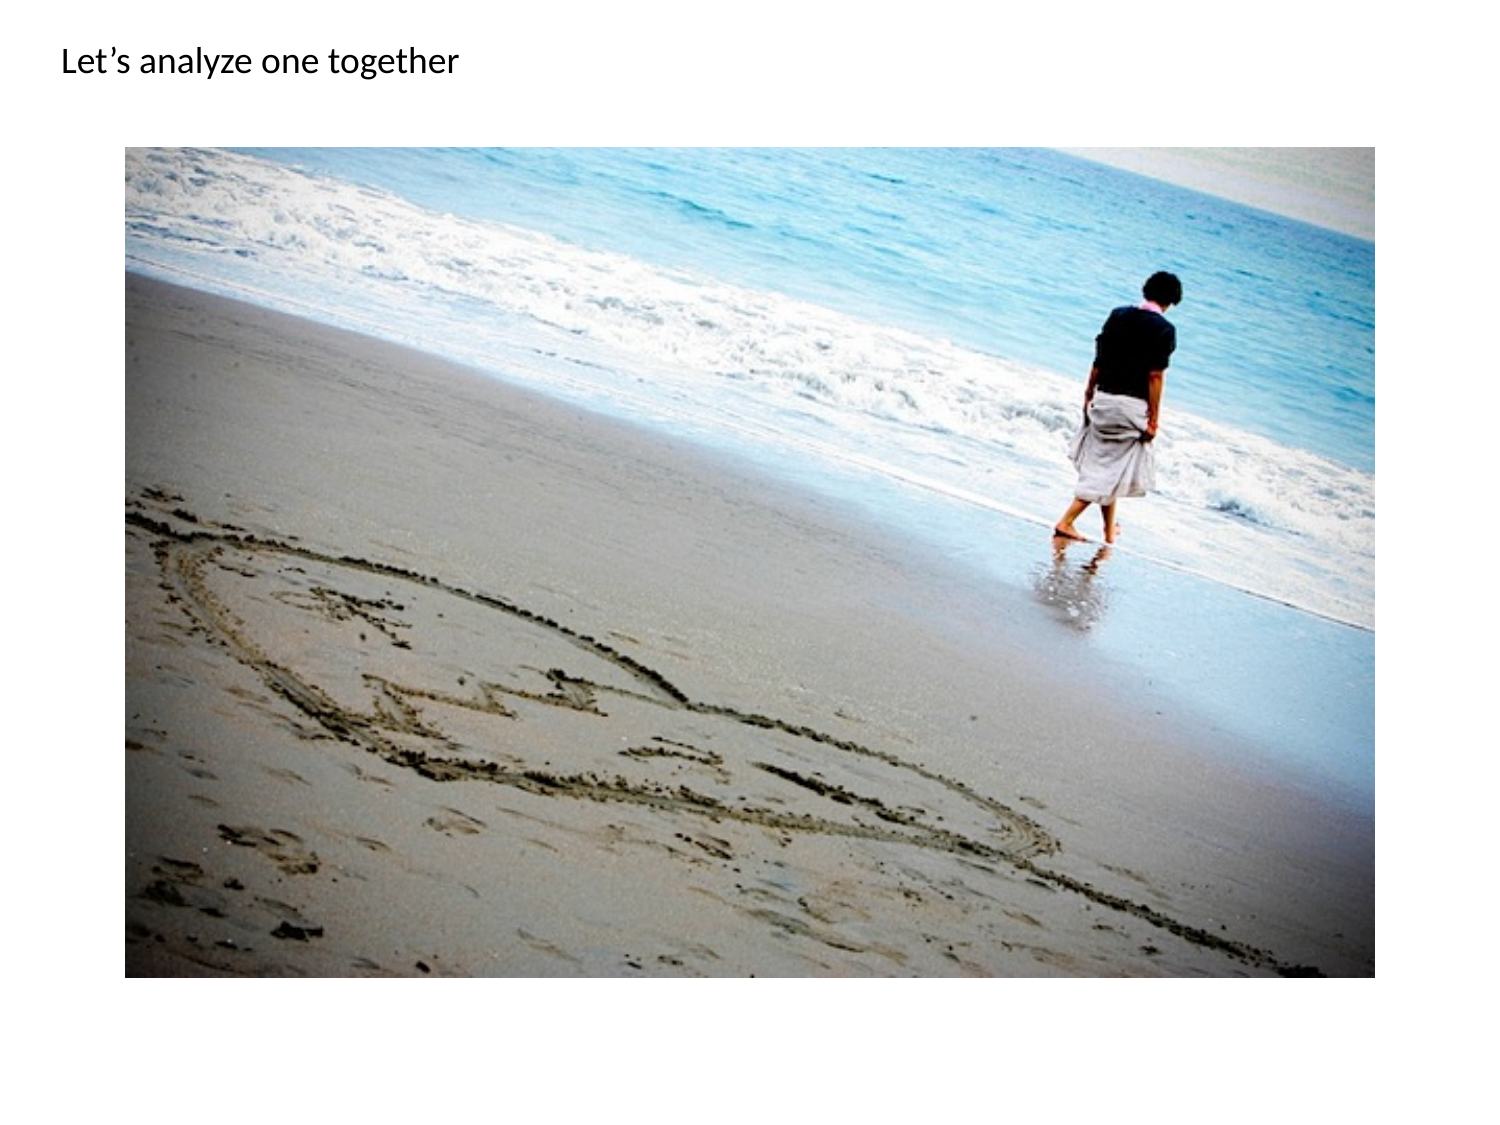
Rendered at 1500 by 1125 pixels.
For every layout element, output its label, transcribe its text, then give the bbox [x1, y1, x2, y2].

picture [124, 147, 1376, 978]
text_box Let’s analyze one together [46, 28, 782, 88]
